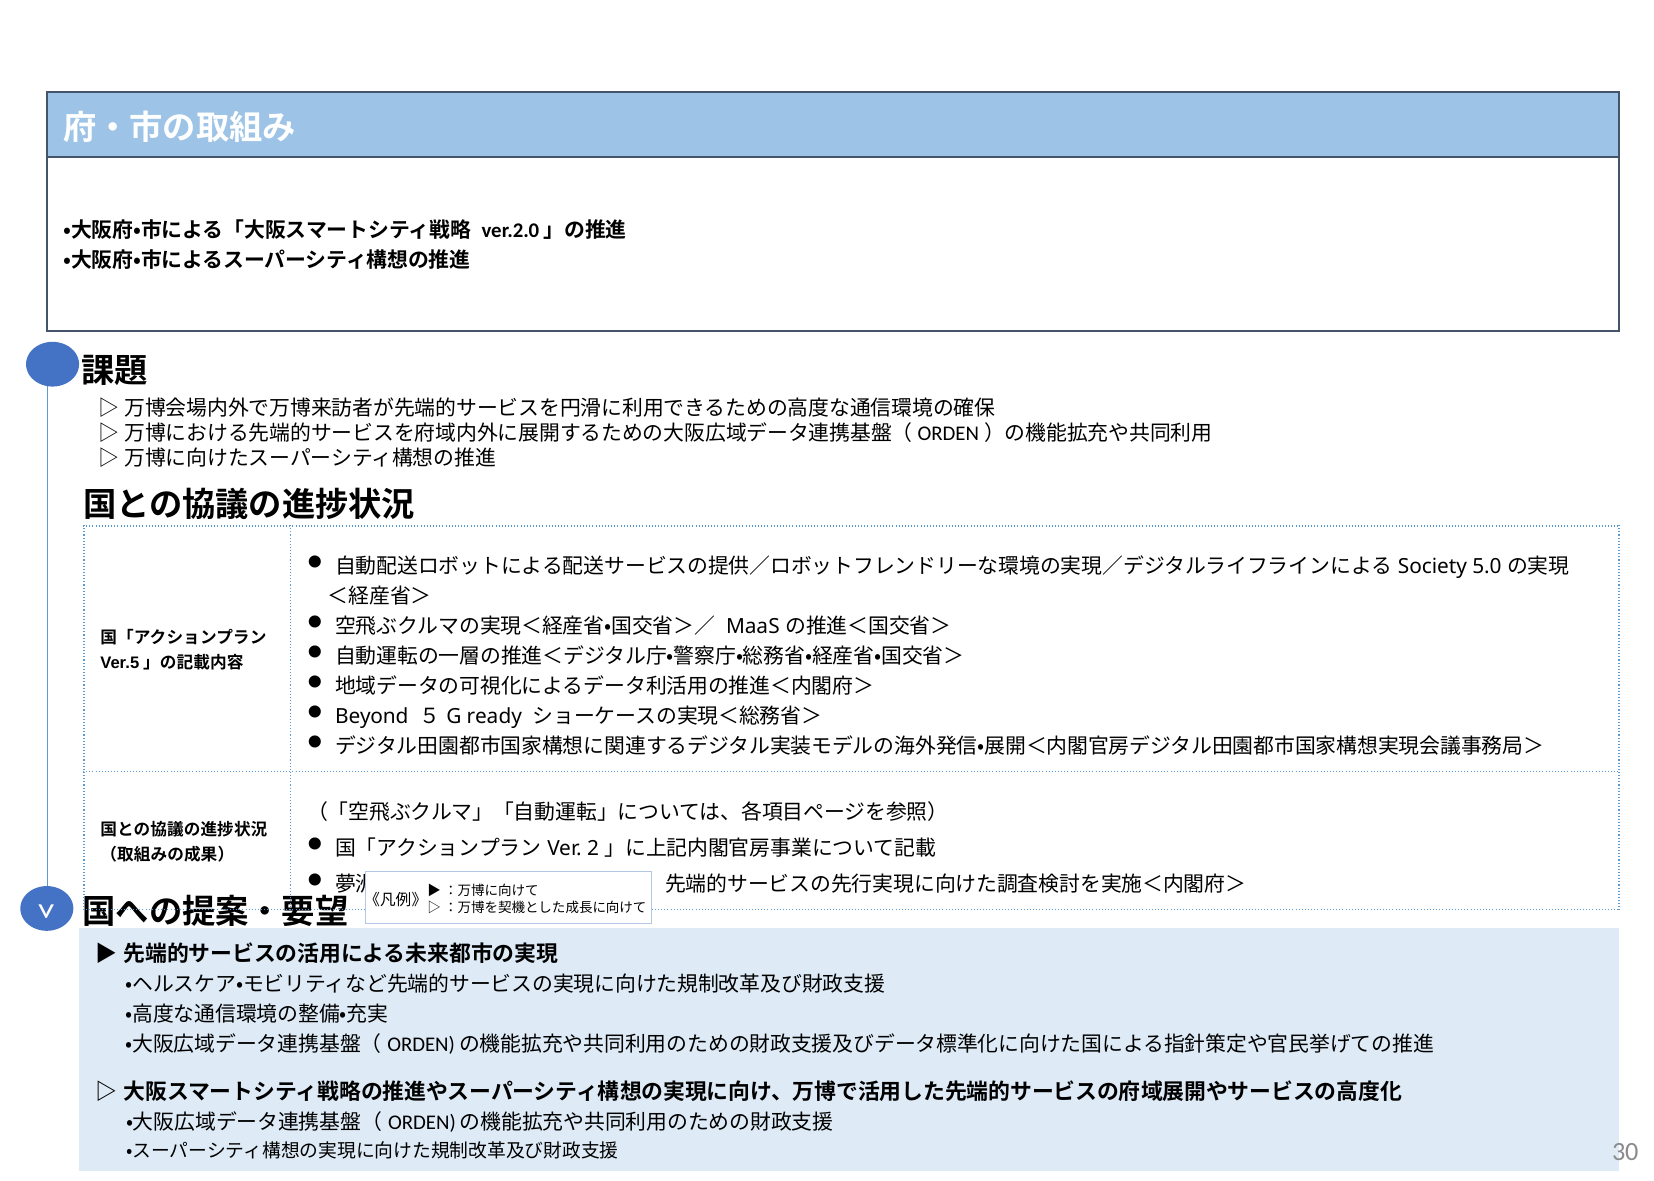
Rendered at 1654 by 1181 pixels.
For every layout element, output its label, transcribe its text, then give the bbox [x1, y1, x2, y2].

text_box ▷万博会場内外で万博来訪者が先端的サービスを円滑に利用できるための高度な通信環境の確保 ▷万博における先端的サービスを府域内外に展開するための大阪広域データ連携基盤（ORDEN）の機能拡充や共同利用 ▷万博に向けたスーパーシティ構想の推進 [83, 394, 1602, 470]
text_box 国への提案・要望 [67, 882, 364, 938]
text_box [18, 886, 80, 936]
table_header 国「アクションプランVer.5」の記載内容 [84, 526, 291, 771]
table_cell 国との協議の進捗状況 （取組みの成果） [84, 771, 291, 910]
table_header ▶先端的サービスの活用による未来都市の実現 ・ヘルスケア・モビリティなど先端的サービスの実現に向けた規制改革及び財政支援 ・高度な通信環境の整備・充実 ・大阪広域データ連携基盤（ORDEN)の機能拡充や共同利用のための財政支援及びデータ標準化に向けた国による指針策定や官民挙げての推進 [79, 928, 1619, 1066]
table_cell ・大阪府・市による「大阪スマートシティ戦略 ver.2.0」の推進 ・大阪府・市によるスーパーシティ構想の推進 [48, 158, 1618, 330]
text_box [349, 866, 683, 924]
text_box [25, 340, 81, 388]
table_header 自動配送ロボットによる配送サービスの提供／ロボットフレンドリーな環境の実現／デジタルライフラインによるSociety 5.0の実現 ＜経産省＞ 空飛ぶクルマの実現＜経産省・国交省＞／ MaaSの推進＜国交省＞ 自動運転の一層の推進＜デジタル庁・警察庁・総務省・経産省・国交省＞ 地域データの可視化によるデータ利活用の推進＜内閣府＞ Beyond ５G ready ショーケースの実現＜総務省＞ デジタル田園都市国家構想に関連するデジタル実装モデルの海外発信・展開＜内閣官房デジタル田園都市国家構想実現会議事務局＞ [291, 526, 1619, 771]
text_box 課題 [66, 341, 163, 397]
table_header 府・市の取組み [48, 93, 1618, 156]
table_cell （「空飛ぶクルマ」「自動運転」については、各項目ページを参照） 国「アクションプランVer. 2」に上記内閣官房事業について記載 夢洲コンストラクションについて、先端的サービスの先行実現に向けた調査検討を実施＜内閣府＞ [291, 771, 1619, 910]
text_box 国との協議の進捗状況 [68, 475, 431, 531]
table_cell ▷大阪スマートシティ戦略の推進やスーパーシティ構想の実現に向け、万博で活用した先端的サービスの府域展開やサービスの高度化 ・大阪広域データ連携基盤（ORDEN)の機能拡充や共同利用のための財政支援 ・スーパーシティ構想の実現に向けた規制改革及び財政支援 [79, 1066, 1619, 1171]
slide_number 30 [1585, 1118, 1654, 1181]
